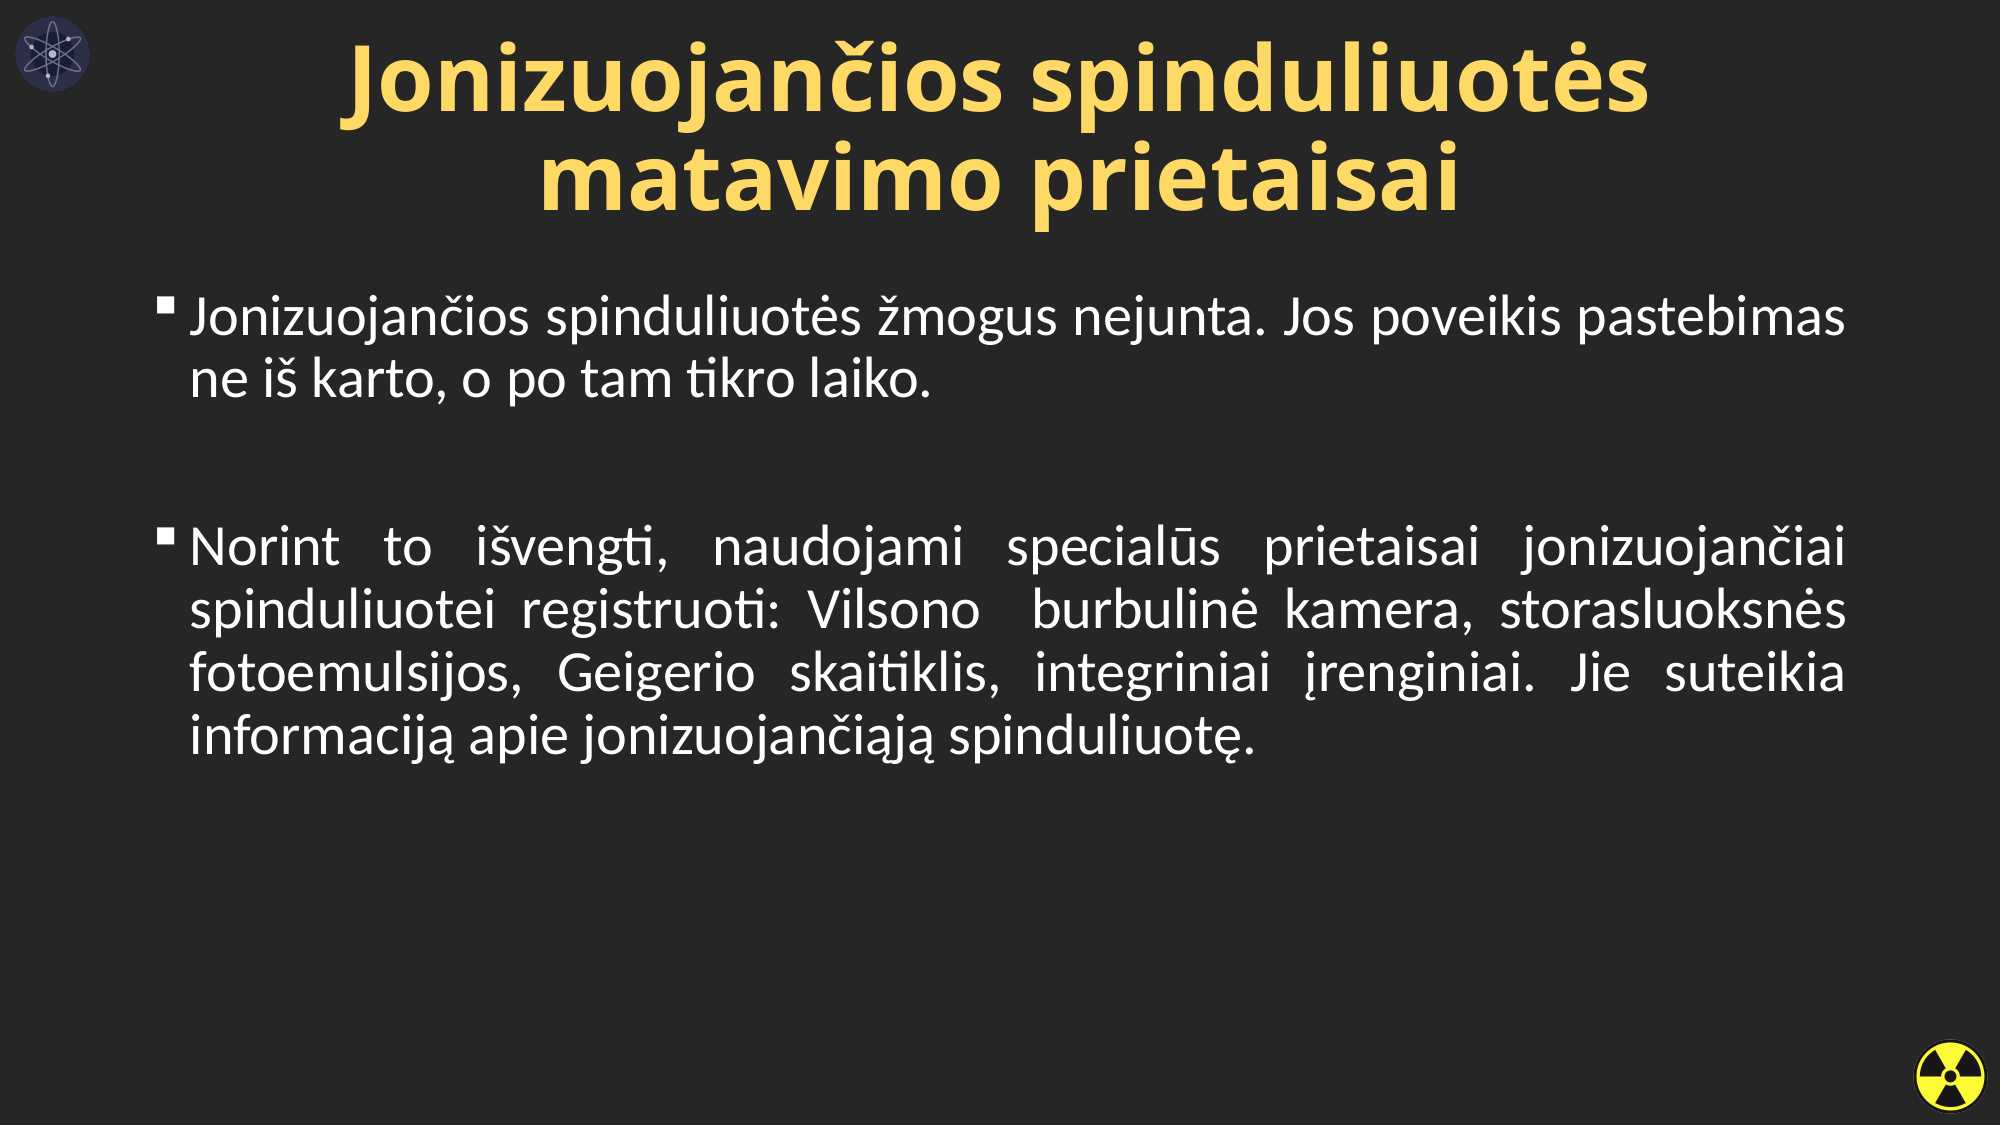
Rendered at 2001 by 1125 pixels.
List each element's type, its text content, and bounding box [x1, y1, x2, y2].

picture [1913, 1039, 1988, 1114]
list Jonizuojančios spinduliuotės žmogus nejunta. Jos poveikis pastebimas ne iš karto, o po tam tikro laiko. Norint to išvengti, naudojami specialūs prietaisai jonizuojančiai spinduliuotei registruoti: Vilsono burbulinė kamera, storasluoksnės fotoemulsijos, Geigerio skaitiklis, integriniai įrenginiai. Jie suteikia informaciją apie jonizuojančiąją spinduliuotę. [137, 277, 1863, 991]
picture [15, 16, 90, 92]
title Jonizuojančios spinduliuotės matavimo prietaisai [137, 22, 1863, 241]
